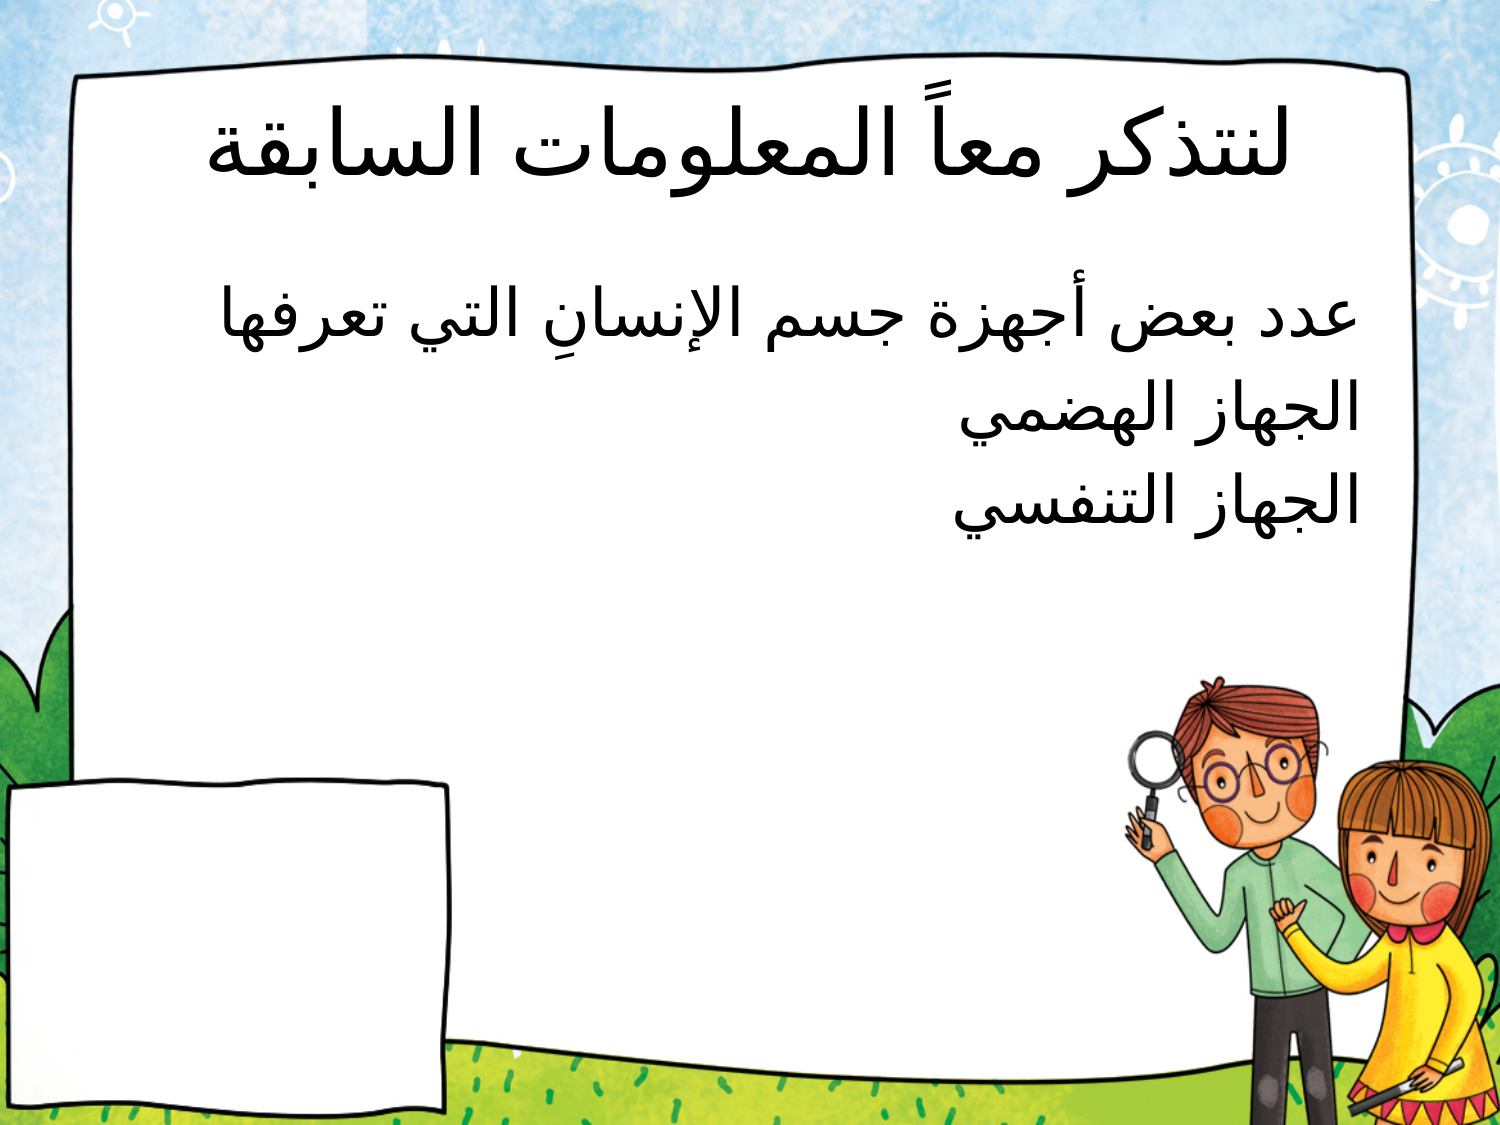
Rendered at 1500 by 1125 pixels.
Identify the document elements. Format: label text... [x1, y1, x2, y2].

title لنتذكر معاً المعلومات السابقة [75, 45, 1425, 233]
list عدد بعض أجهزة جسم الإنسانِ التي تعرفها الجهاز الهضمي الجهاز التنفسي [75, 262, 1397, 1005]
picture [0, 0, 1500, 1125]
